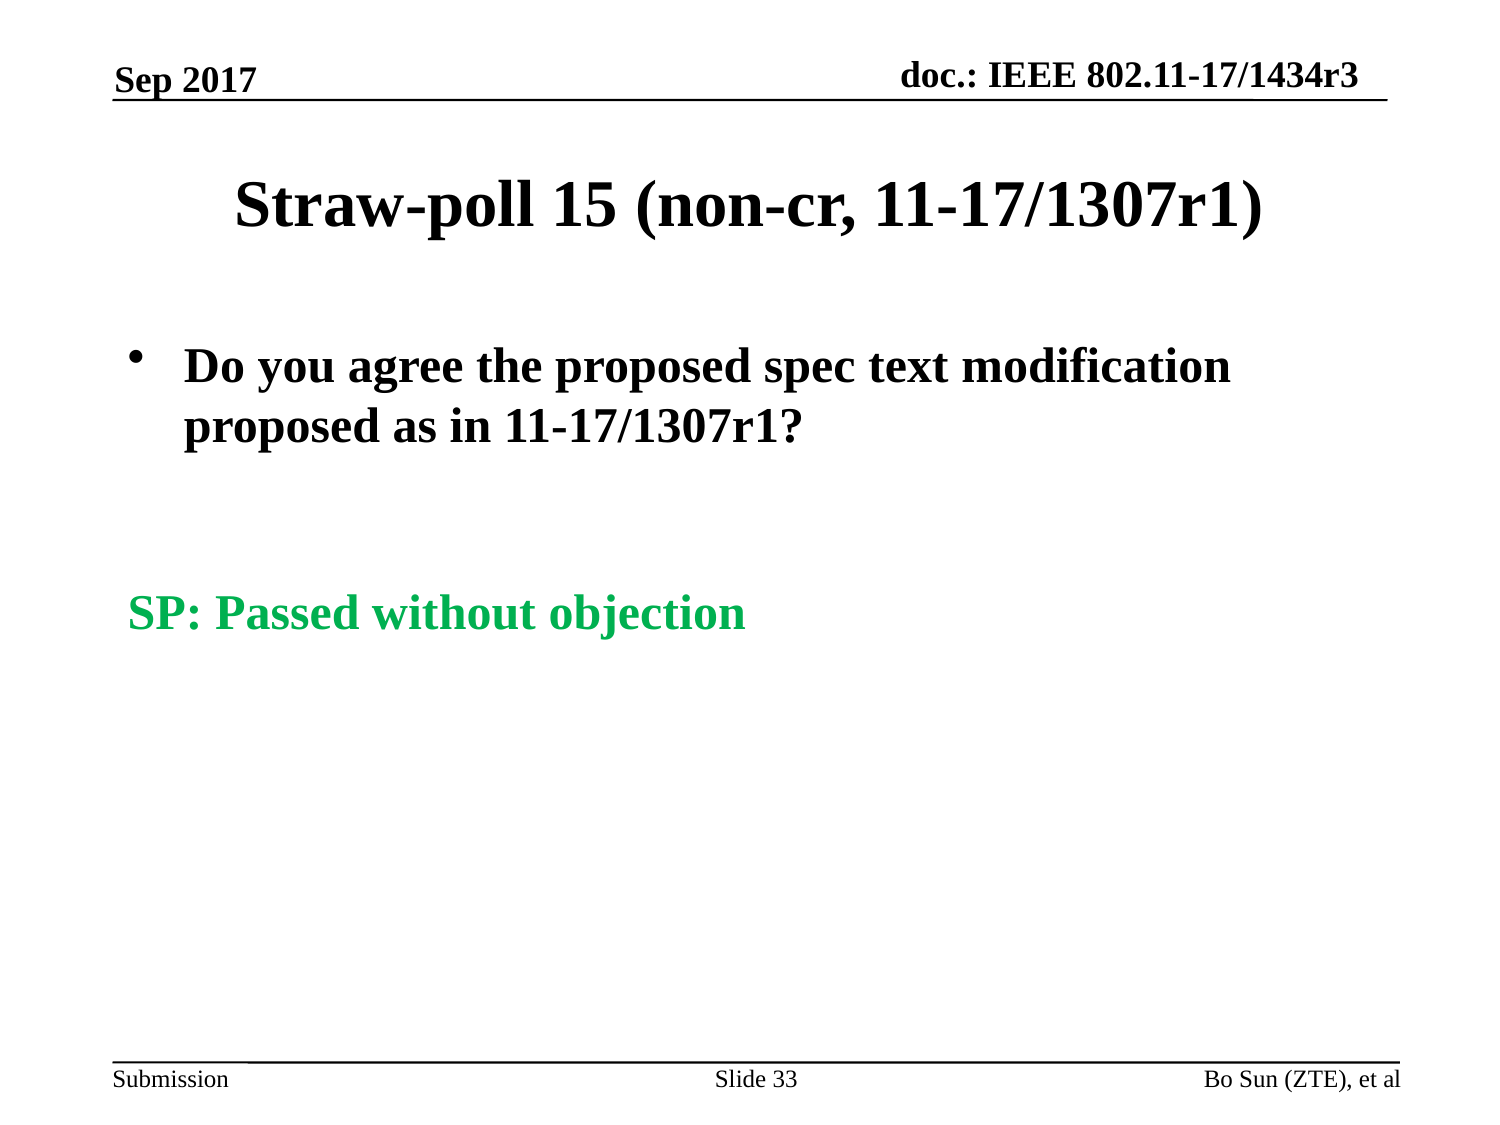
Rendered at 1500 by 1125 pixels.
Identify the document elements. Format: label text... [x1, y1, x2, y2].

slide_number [114, 54, 259, 101]
title Straw-poll 15 (non-cr, 11-17/1307r1) [112, 112, 1388, 288]
list Do you agree the proposed spec text modification proposed as in 11-17/1307r1? SP: Passed without objection [112, 324, 1388, 1000]
slide_number Slide 33 [712, 1061, 800, 1093]
footer Bo Sun (ZTE), et al [1200, 1061, 1402, 1093]
